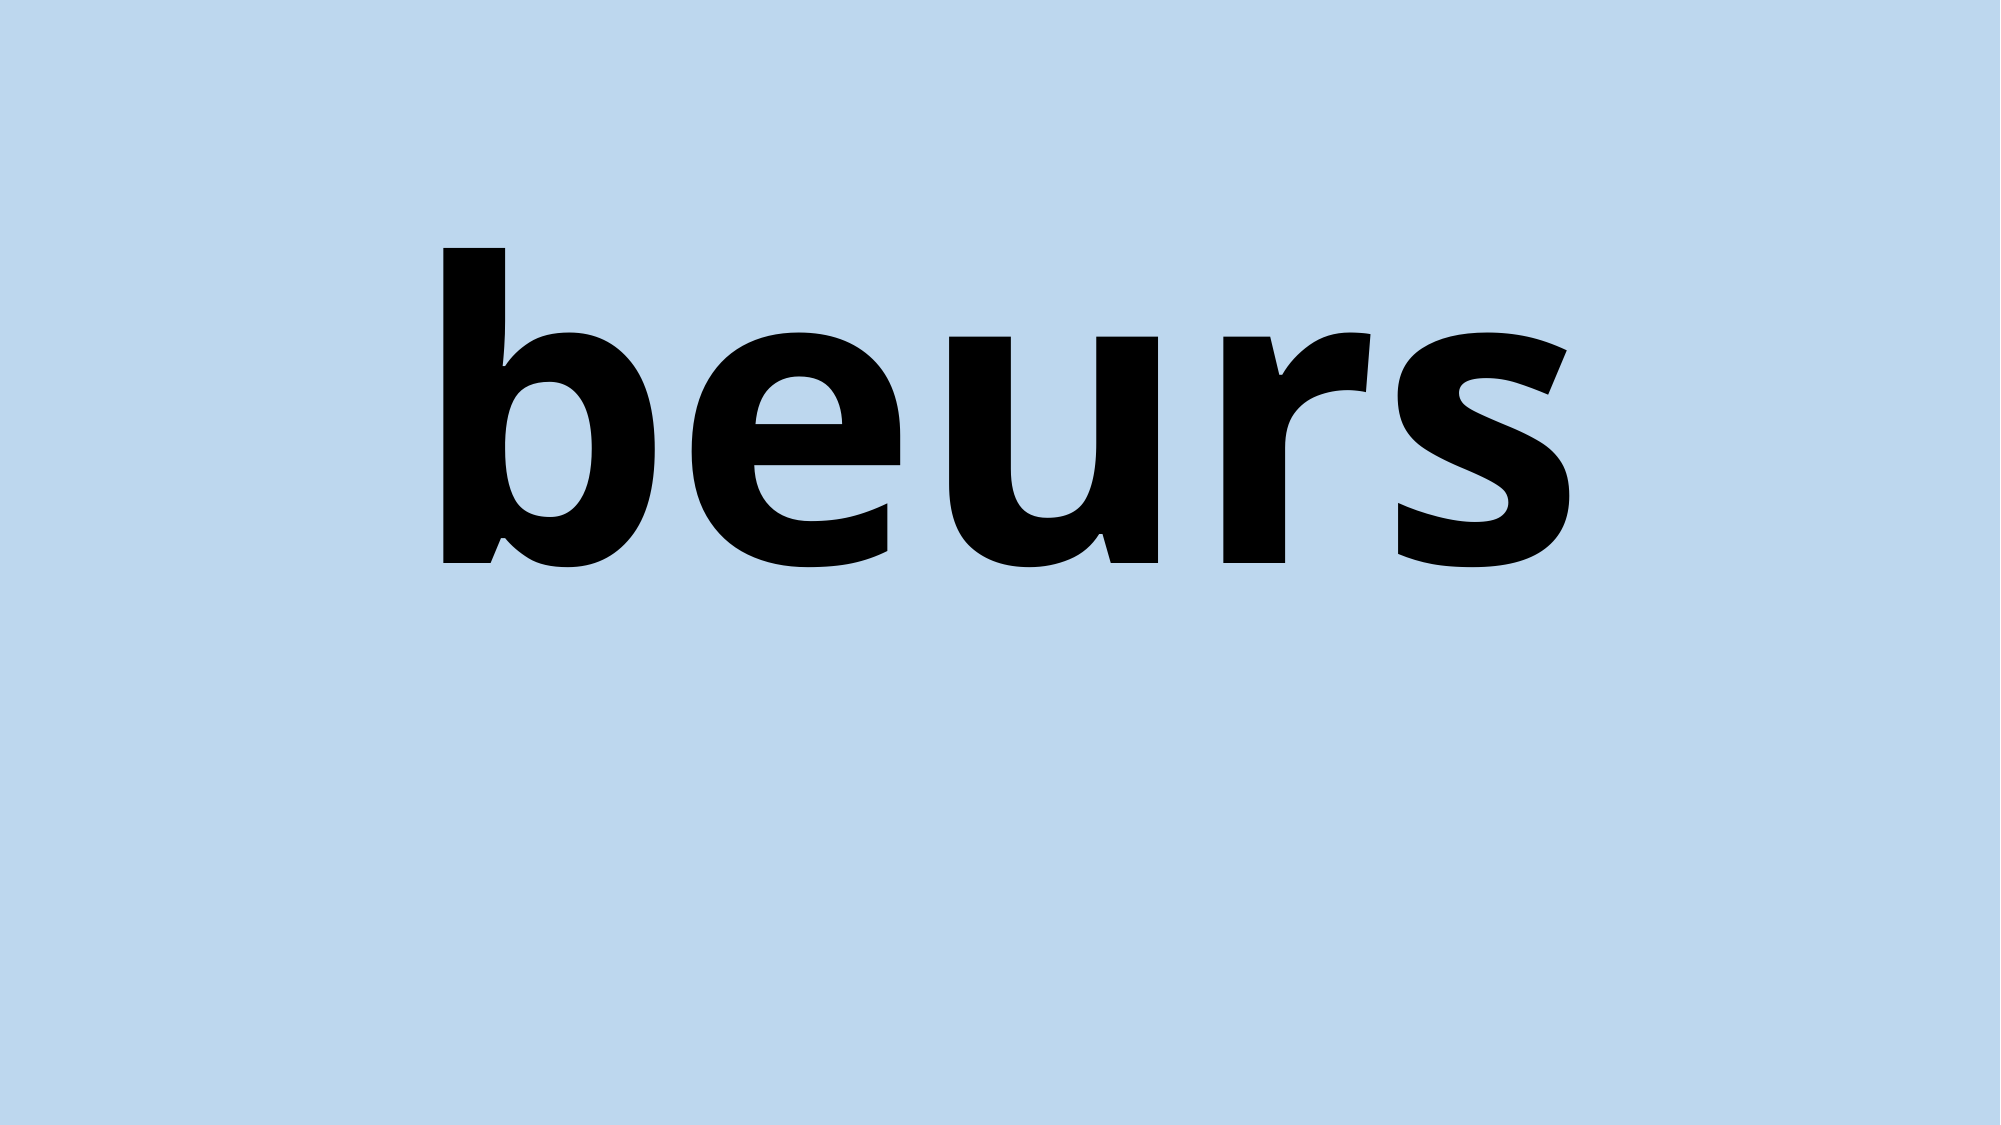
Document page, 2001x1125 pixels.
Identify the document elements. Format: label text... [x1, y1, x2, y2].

title beurs [248, 231, 1749, 661]
